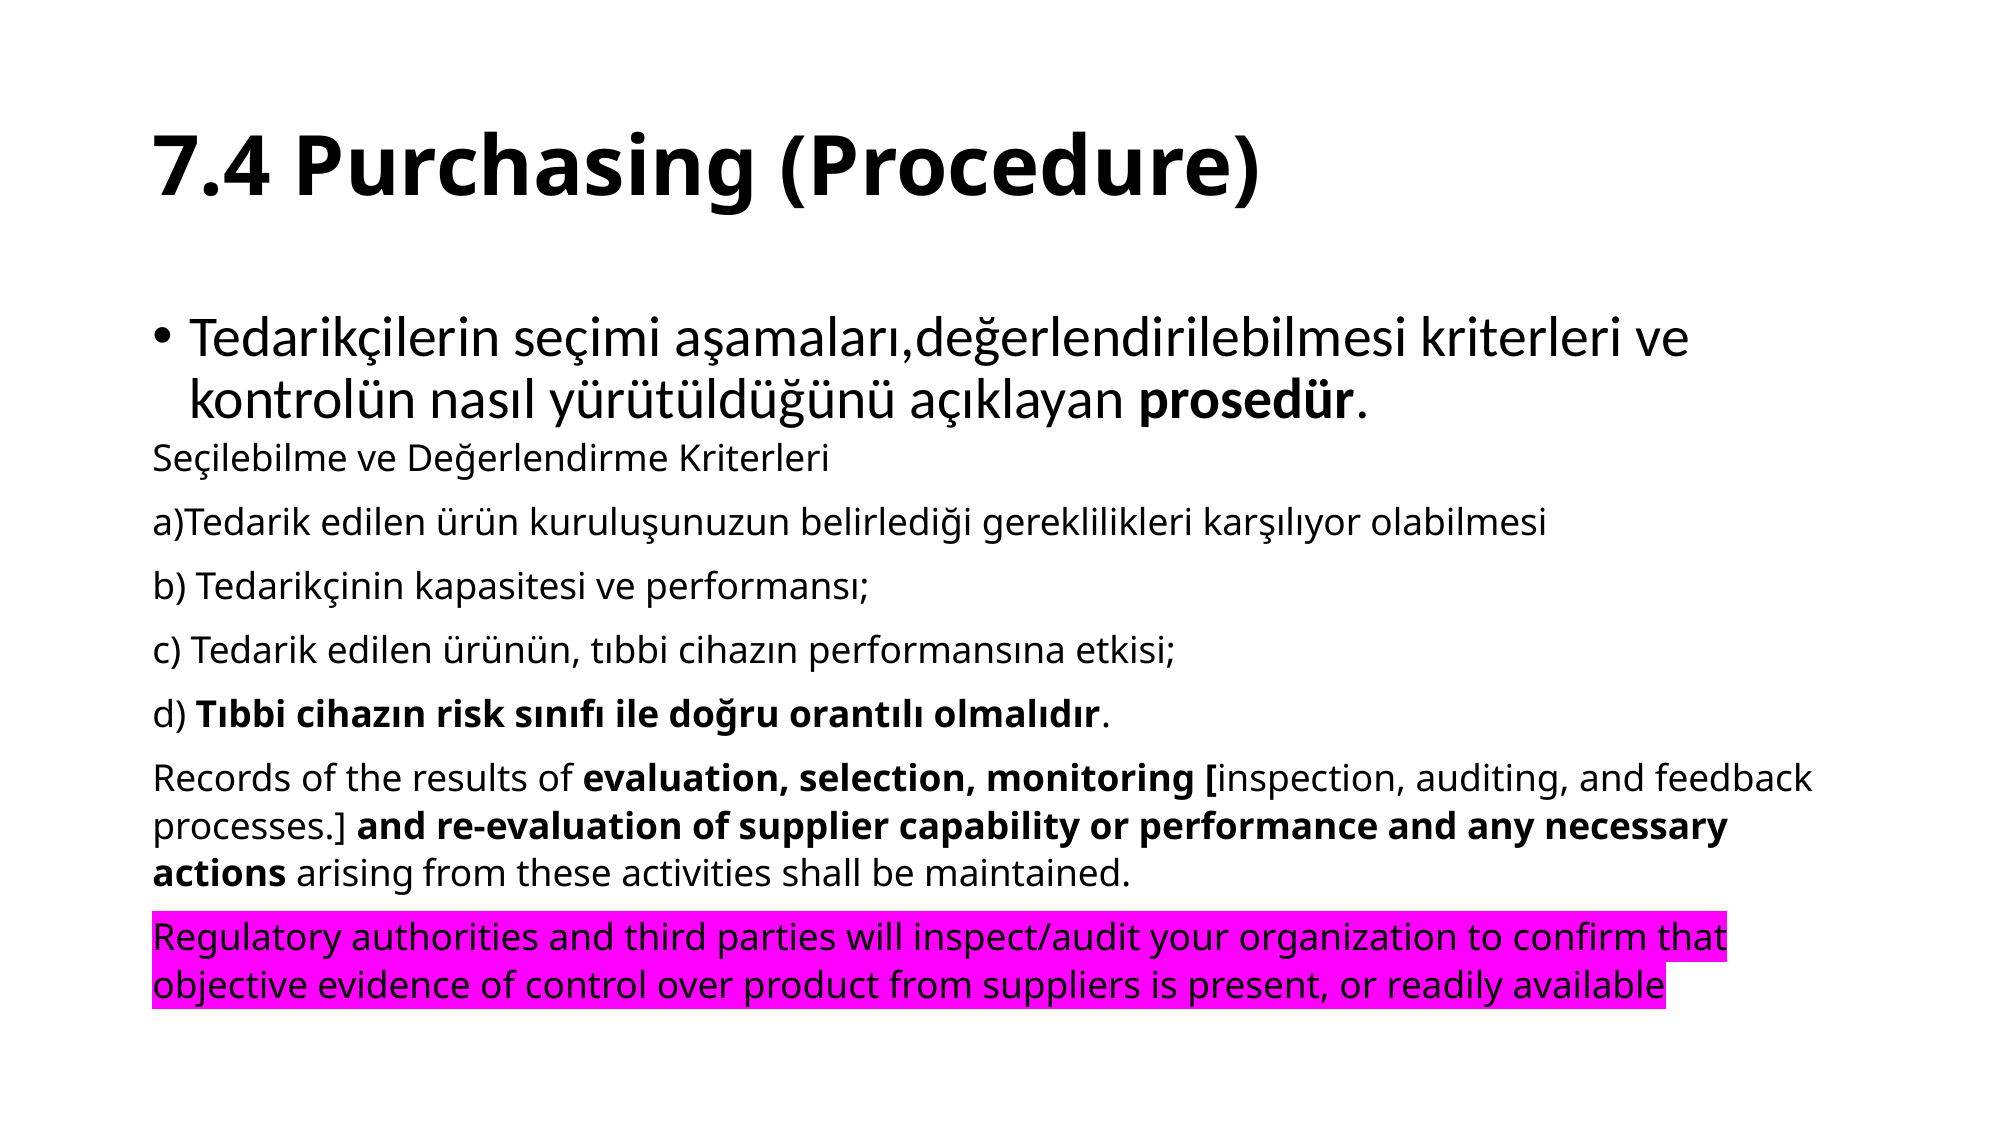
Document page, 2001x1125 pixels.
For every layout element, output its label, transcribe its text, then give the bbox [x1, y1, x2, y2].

title 7.4 Purchasing (Procedure) [137, 59, 1863, 278]
list Tedarikçilerin seçimi aşamaları,değerlendirilebilmesi kriterleri ve kontrolün nasıl yürütüldüğünü açıklayan prosedür. Seçilebilme ve Değerlendirme Kriterleri a)Tedarik edilen ürün kuruluşunuzun belirlediği gereklilikleri karşılıyor olabilmesi b) Tedarikçinin kapasitesi ve performansı; c) Tedarik edilen ürünün, tıbbi cihazın performansına etkisi; d) Tıbbi cihazın risk sınıfı ile doğru orantılı olmalıdır. Records of the results of evaluation, selection, monitoring [inspection, auditing, and feedback processes.] and re-evaluation of supplier capability or performance and any necessary actions arising from these activities shall be maintained. Regulatory authorities and third parties will inspect/audit your organization to confirm that objective evidence of control over product from suppliers is present, or readily available [137, 299, 1863, 1014]
